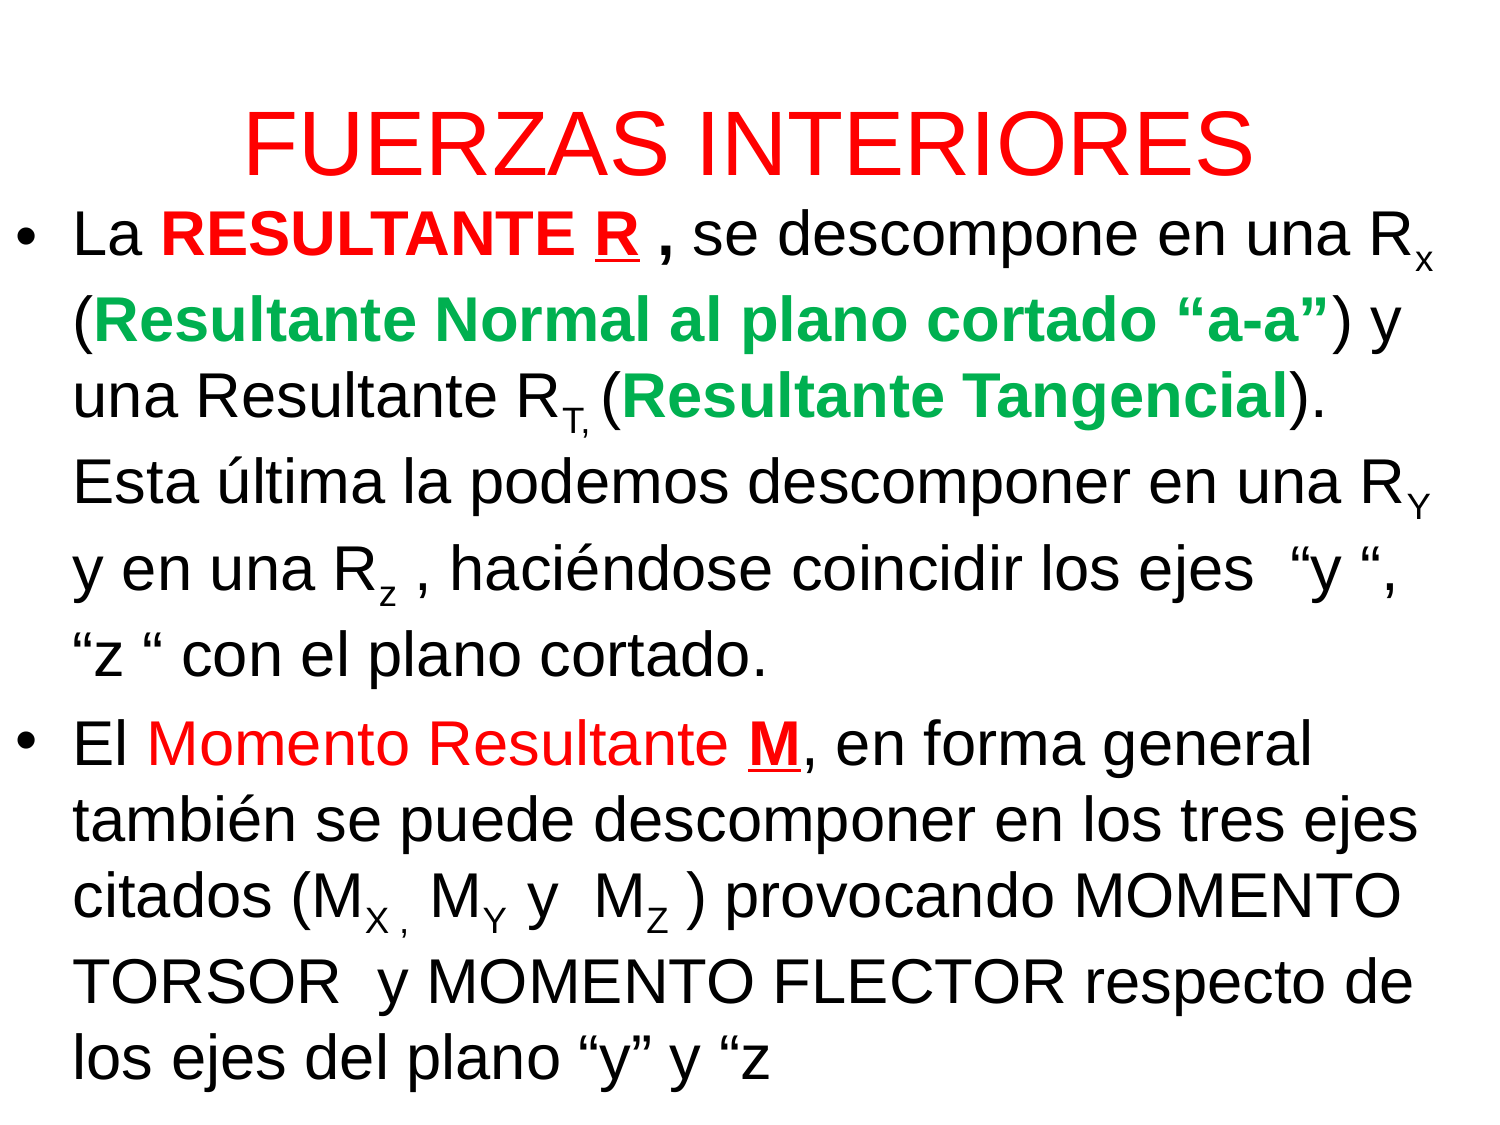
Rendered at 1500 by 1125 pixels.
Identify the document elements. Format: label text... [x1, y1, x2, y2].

list La RESULTANTE R , se descompone en una Rx (Resultante Normal al plano cortado “a-a”) y una Resultante RT, (Resultante Tangencial). Esta última la podemos descomponer en una RY y en una Rz , haciéndose coincidir los ejes “y “, “z “ con el plano cortado. El Momento Resultante M, en forma general también se puede descomponer en los tres ejes citados (MX , MY y MZ ) provocando MOMENTO TORSOR y MOMENTO FLECTOR respecto de los ejes del plano “y” y “z [0, 184, 1459, 1125]
title FUERZAS INTERIORES [75, 45, 1425, 184]
